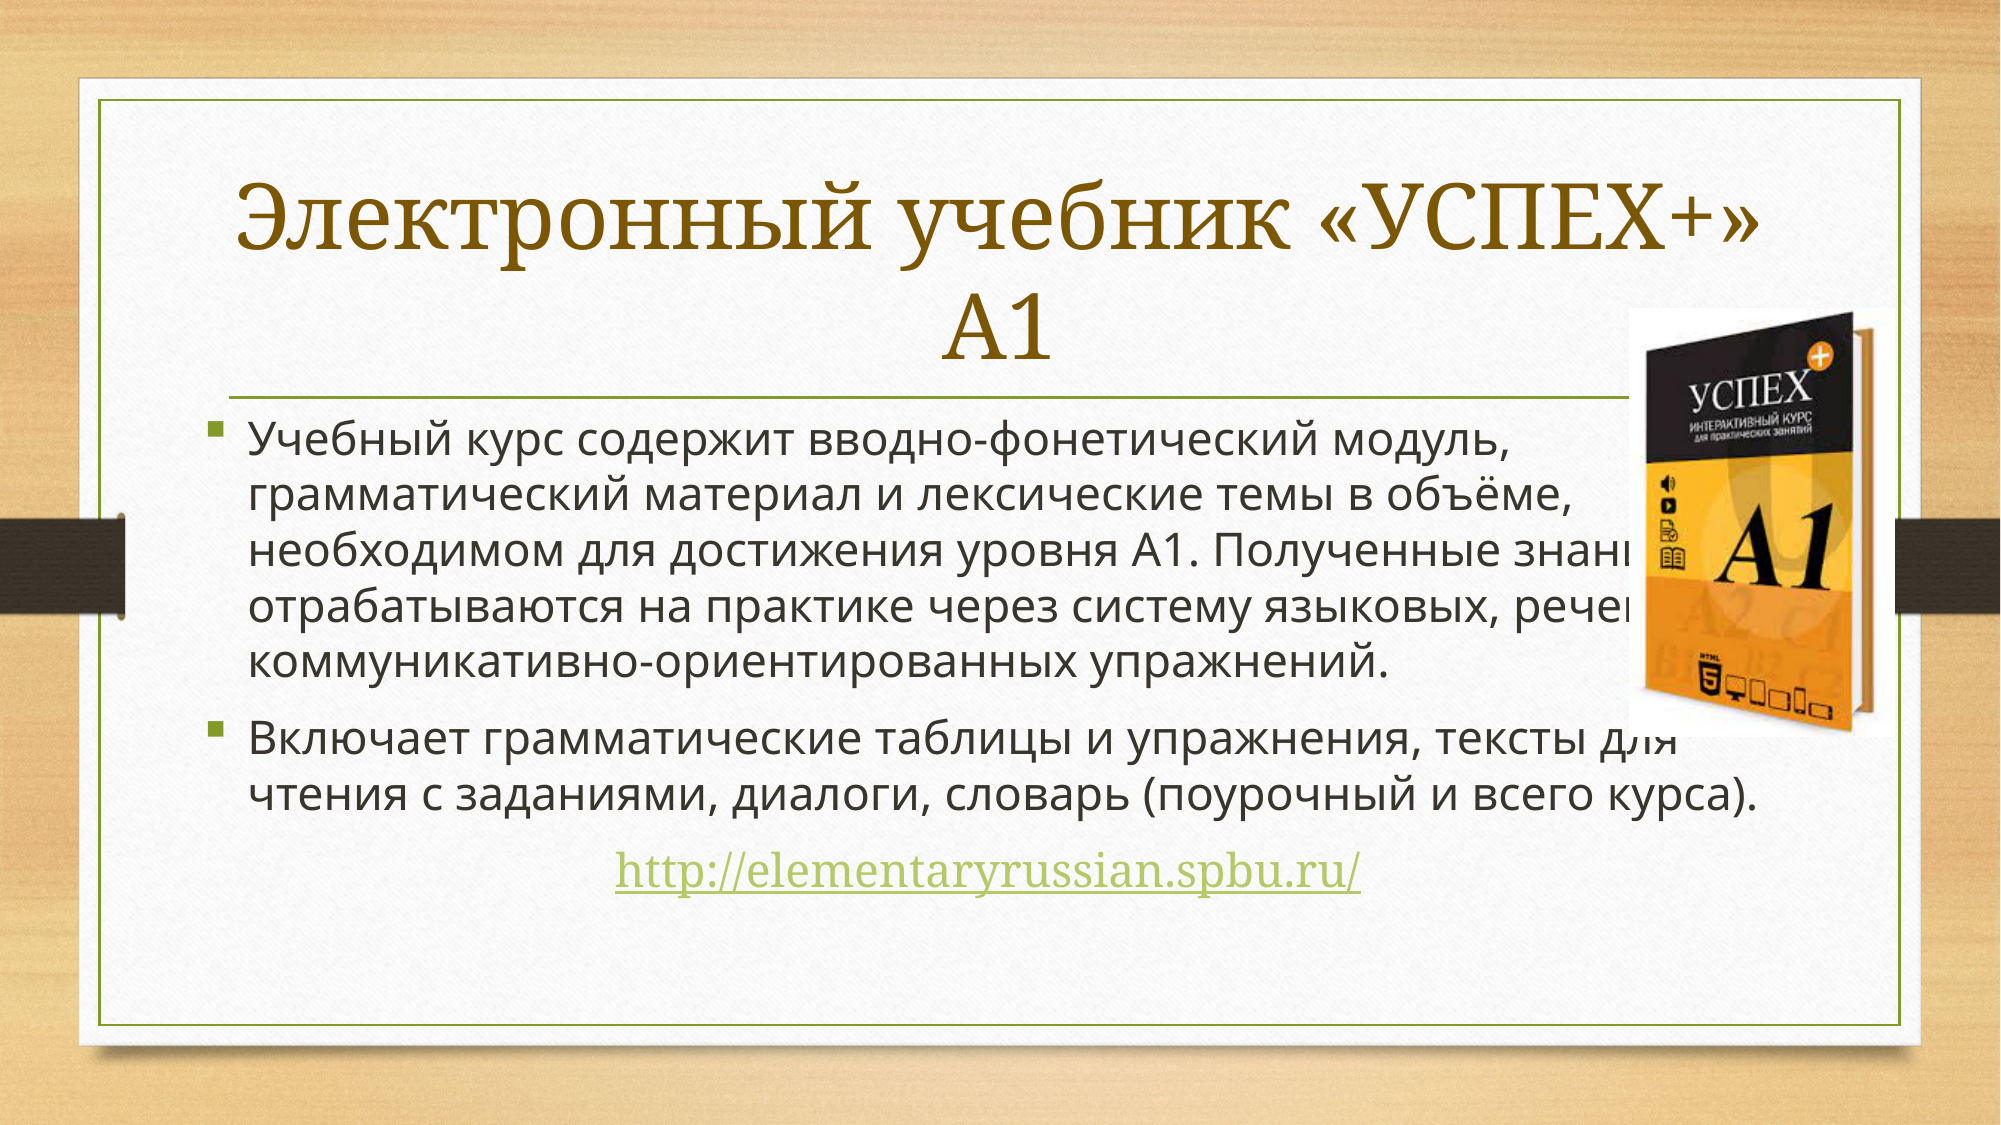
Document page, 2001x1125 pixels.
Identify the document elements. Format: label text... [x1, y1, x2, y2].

list Учебный курс содержит вводно-фонетический модуль, грамматический материал и лексические темы в объёме, необходимом для достижения уровня А1. Полученные знания отрабатываются на практике через систему языковых, речевых и коммуникативно-ориентированных упражнений. Включает грамматические таблицы и упражнения, тексты для чтения с заданиями, диалоги, словарь (поурочный и всего курса). http://elementaryrussian.spbu.ru/ [188, 400, 1788, 964]
picture [0, 0, 2001, 1125]
title Электронный учебник «УСПЕХ+» А1 [212, 161, 1788, 375]
